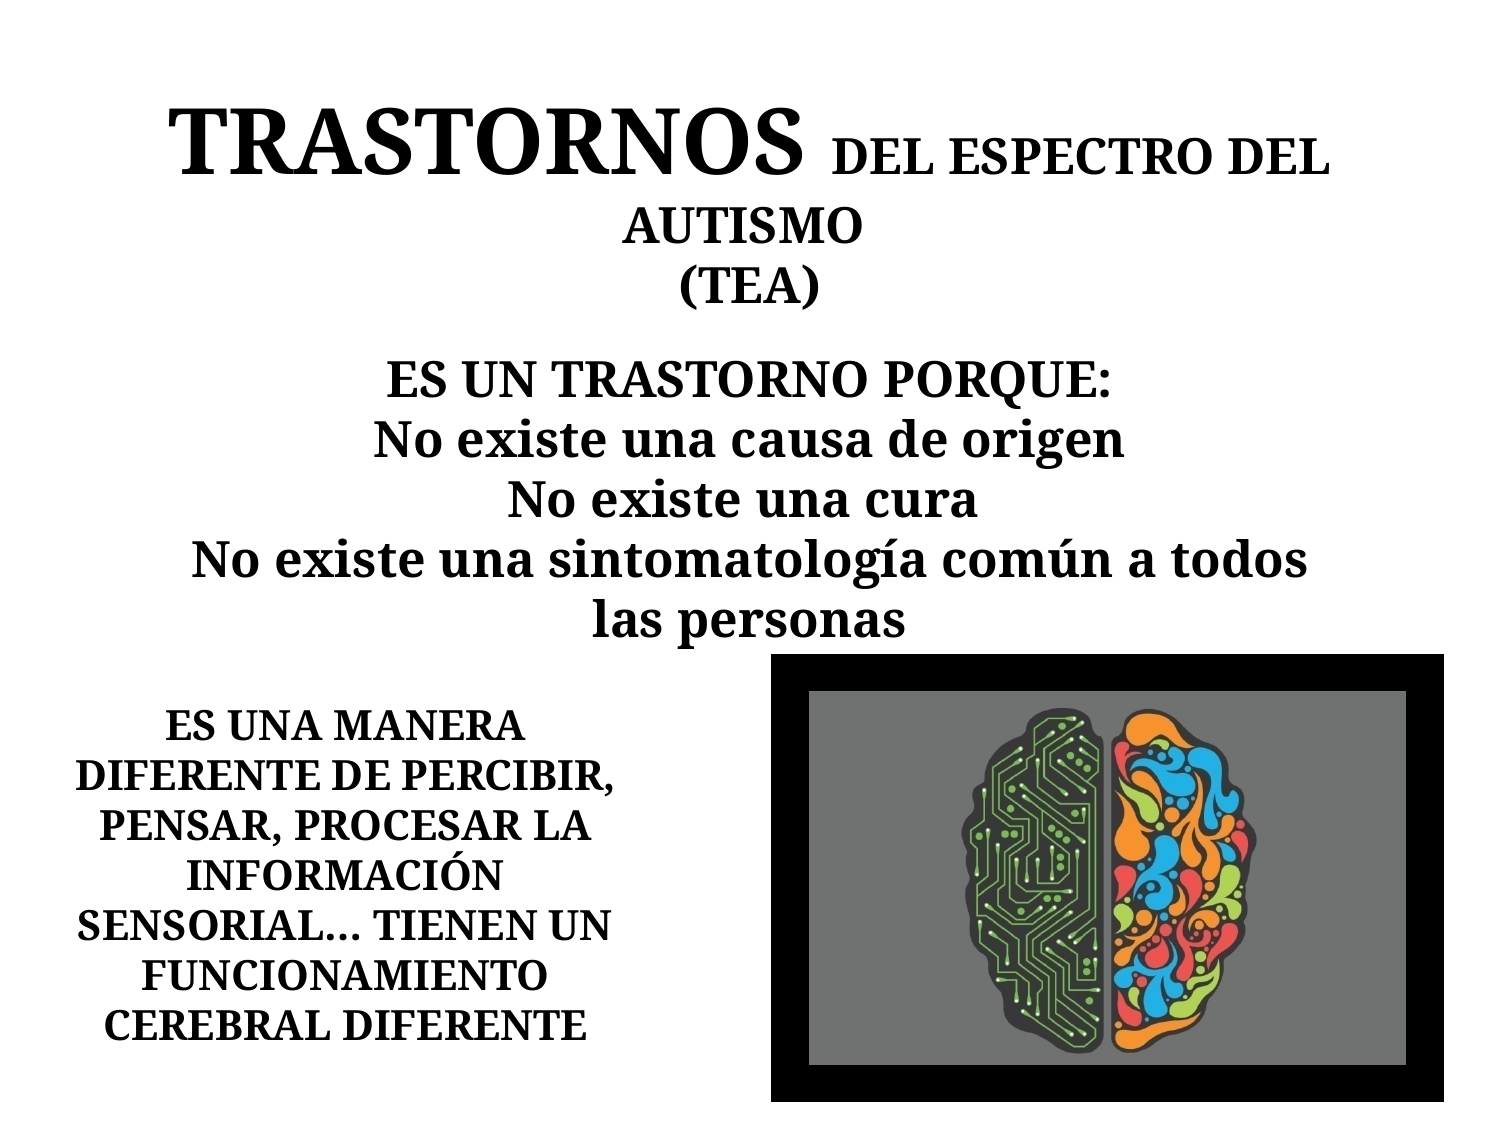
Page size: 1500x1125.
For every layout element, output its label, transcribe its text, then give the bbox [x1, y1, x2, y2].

title TRASTORNOS DEL ESPECTRO DEL AUTISMO (TEA) [75, 45, 1425, 352]
text_box ES UNA MANERA DIFERENTE DE PERCIBIR, PENSAR, PROCESAR LA INFORMACIÓN SENSORIAL… TIENEN UN FUNCIONAMIENTO CEREBRAL DIFERENTE [58, 691, 633, 1057]
picture [808, 691, 1407, 1066]
text_box ES UN TRASTORNO PORQUE: No existe una causa de origen No existe una cura No existe una sintomatología común a todos las personas [163, 339, 1336, 655]
